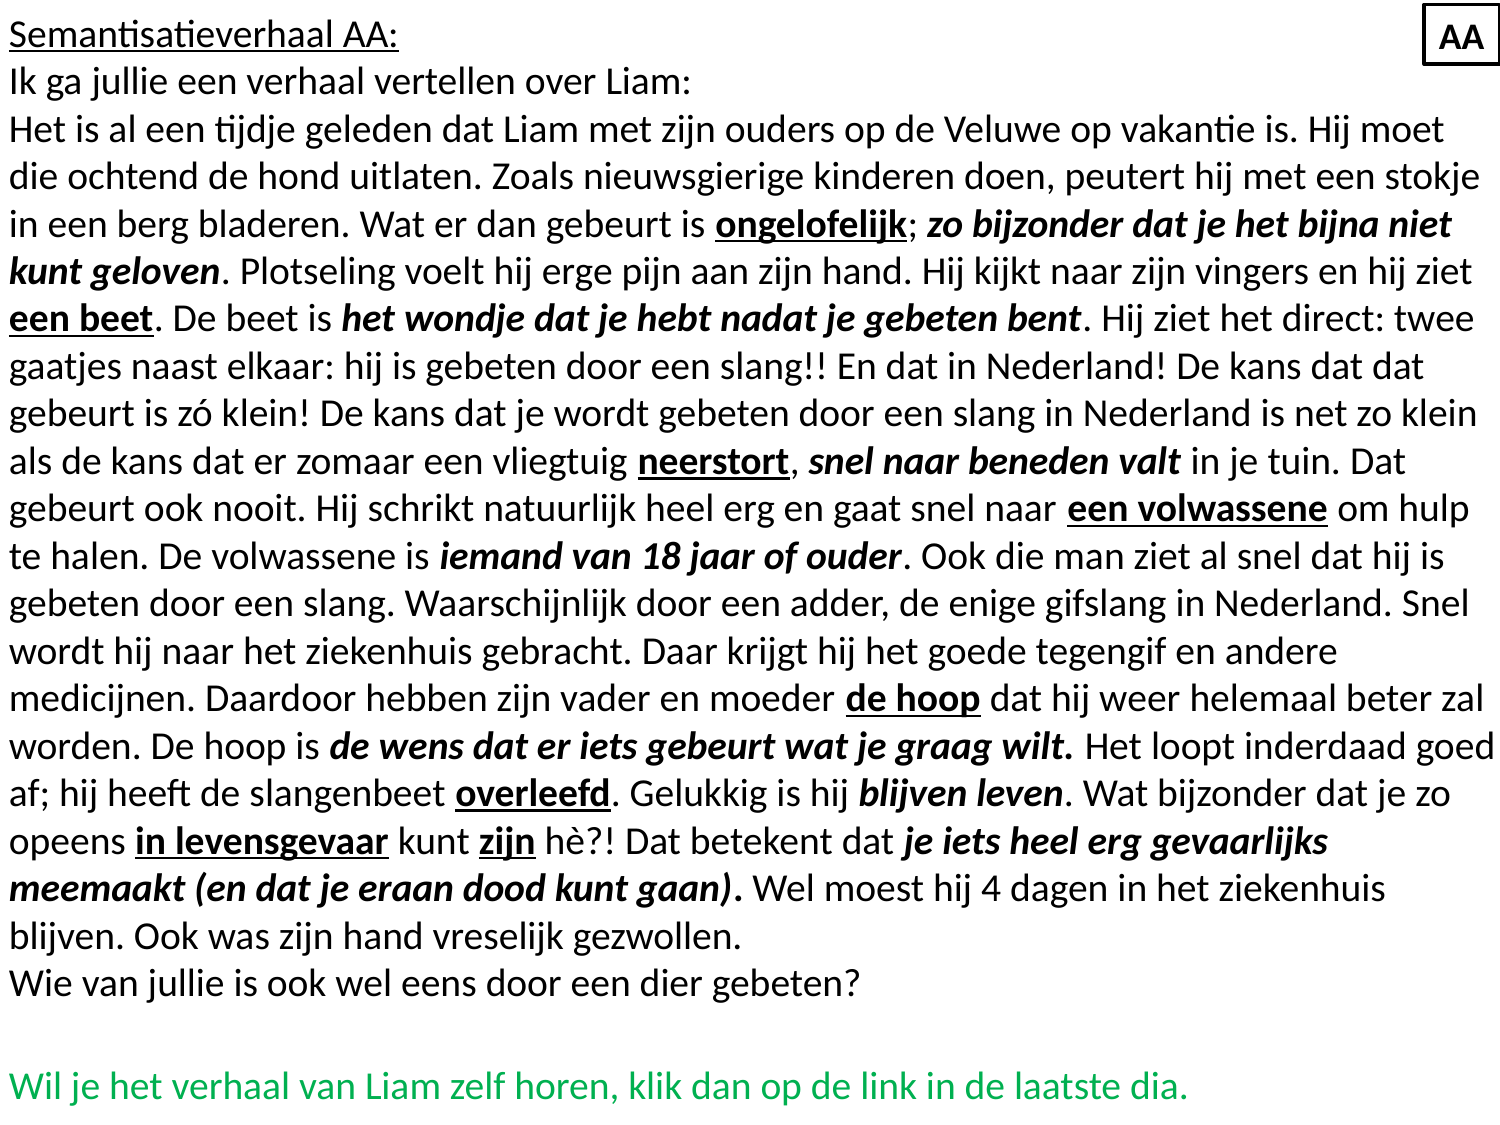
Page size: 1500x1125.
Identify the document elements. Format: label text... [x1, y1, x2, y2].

list Semantisatieverhaal AA: Ik ga jullie een verhaal vertellen over Liam: Het is al een tijdje geleden dat Liam met zijn ouders op de Veluwe op vakantie is. Hij moet die ochtend de hond uitlaten. Zoals nieuwsgierige kinderen doen, peutert hij met een stokje in een berg bladeren. Wat er dan gebeurt is ongelofelijk; zo bijzonder dat je het bijna niet kunt geloven. Plotseling voelt hij erge pijn aan zijn hand. Hij kijkt naar zijn vingers en hij ziet een beet. De beet is het wondje dat je hebt nadat je gebeten bent. Hij ziet het direct: twee gaatjes naast elkaar: hij is gebeten door een slang!! En dat in Nederland! De kans dat dat gebeurt is zó klein! De kans dat je wordt gebeten door een slang in Nederland is net zo klein als de kans dat er zomaar een vliegtuig neerstort, snel naar beneden valt in je tuin. Dat gebeurt ook nooit. Hij schrikt natuurlijk heel erg en gaat snel naar een volwassene om hulp te halen. De volwassene is iemand van 18 jaar of ouder. Ook die man ziet al snel dat hij is gebeten door een slang. Waarschijnlijk door een adder, de enige gifslang in Nederland. Snel wordt hij naar het ziekenhuis gebracht. Daar krijgt hij het goede tegengif en andere medicijnen. Daardoor hebben zijn vader en moeder de hoop dat hij weer helemaal beter zal worden. De hoop is de wens dat er iets gebeurt wat je graag wilt. Het loopt inderdaad goed af; hij heeft de slangenbeet overleefd. Gelukkig is hij blijven leven. Wat bijzonder dat je zo opeens in levensgevaar kunt zijn hè?! Dat betekent dat je iets heel erg gevaarlijks meemaakt (en dat je eraan dood kunt gaan). Wel moest hij 4 dagen in het ziekenhuis blijven. Ook was zijn hand vreselijk gezwollen. Wie van jullie is ook wel eens door een dier gebeten? Wil je het verhaal van Liam zelf horen, klik dan op de link in de laatste dia. [0, 0, 1500, 1125]
text_box AA [1424, 4, 1500, 65]
